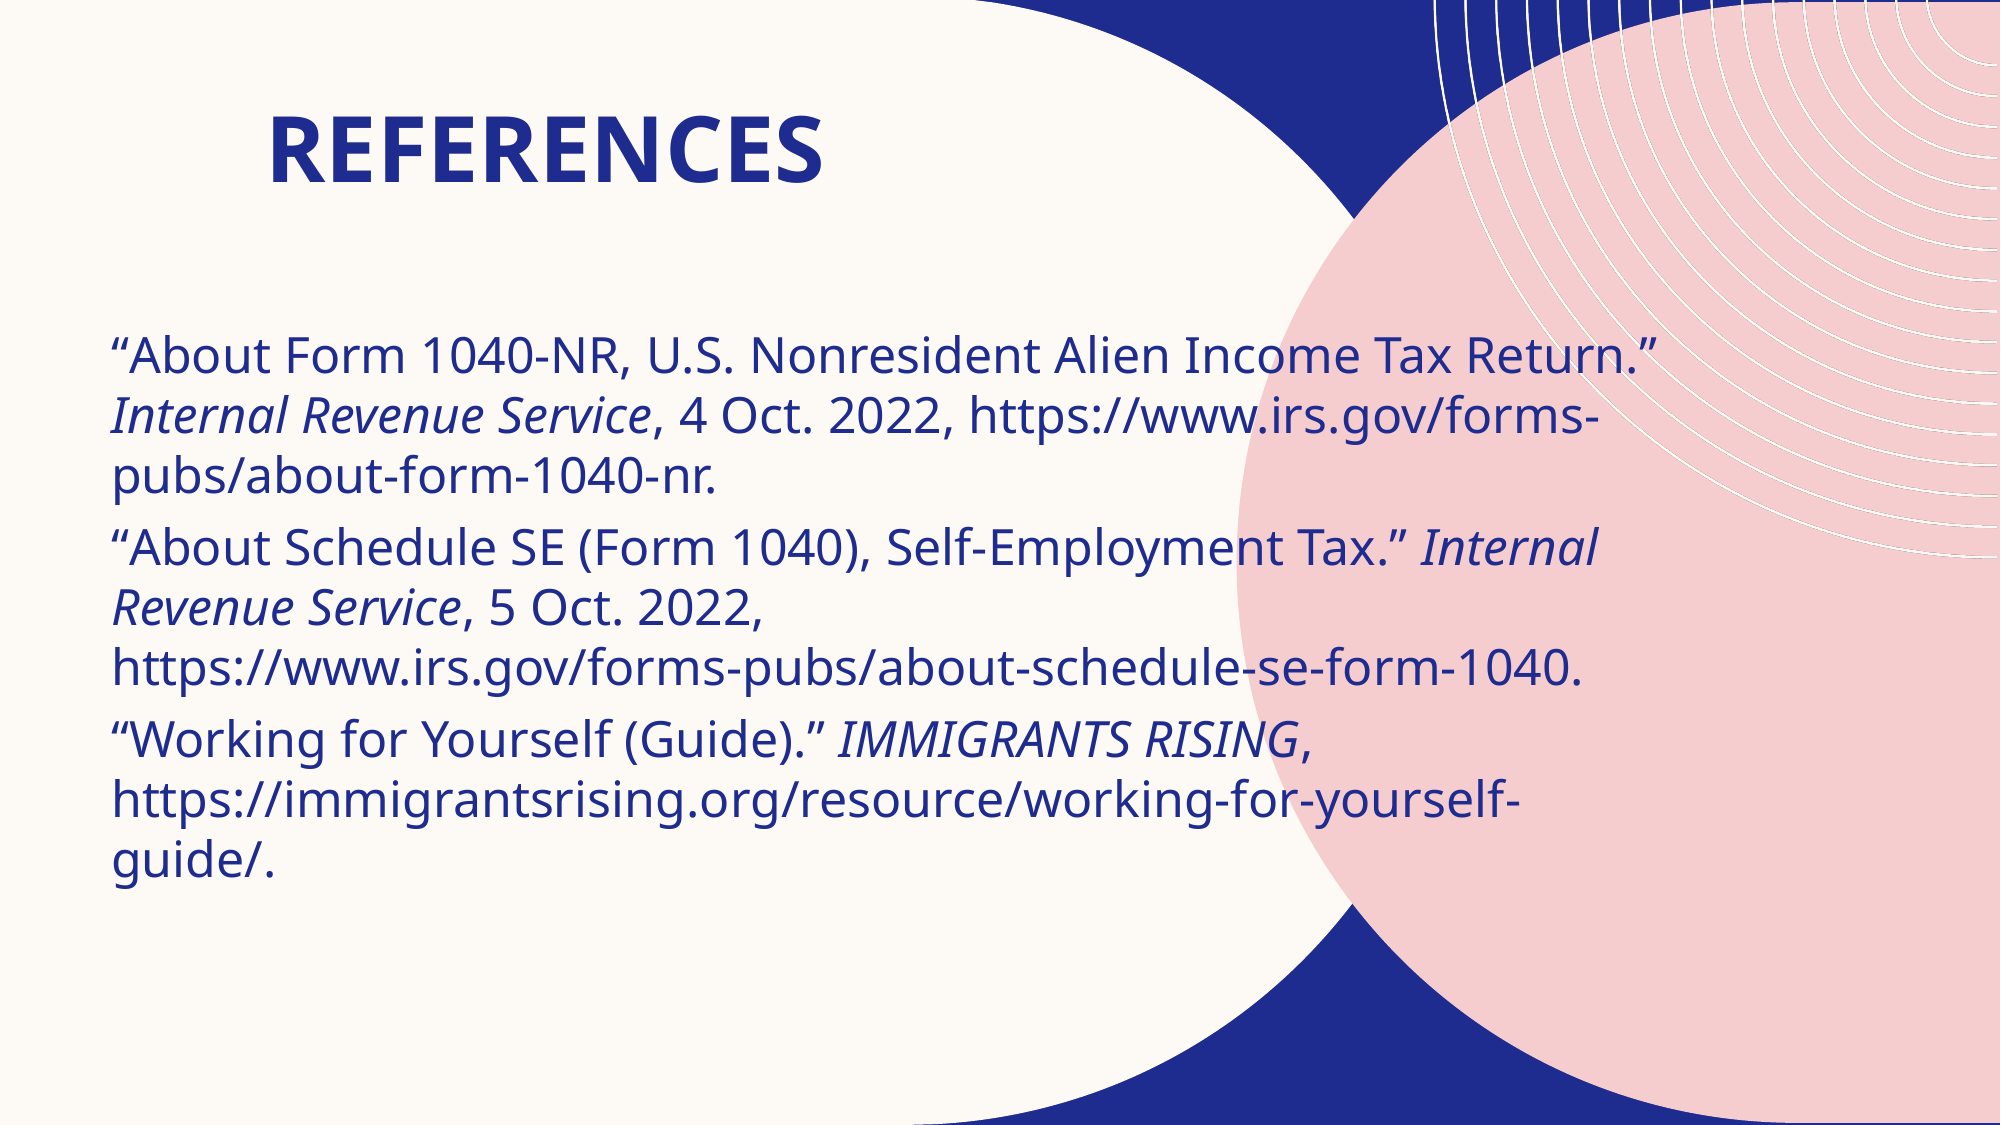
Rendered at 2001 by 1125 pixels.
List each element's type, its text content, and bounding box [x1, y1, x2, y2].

picture [1433, 0, 1997, 559]
subtitle “About Form 1040-NR, U.S. Nonresident Alien Income Tax Return.” Internal Revenue Service, 4 Oct. 2022, https://www.irs.gov/forms-pubs/about-form-1040-nr. “About Schedule SE (Form 1040), Self-Employment Tax.” Internal Revenue Service, 5 Oct. 2022, https://www.irs.gov/forms-pubs/about-schedule-se-form-1040. “Working for Yourself (Guide).” IMMIGRANTS RISING, https://immigrantsrising.org/resource/working-for-yourself-guide/. [96, 323, 1680, 963]
title references [250, 98, 1159, 209]
